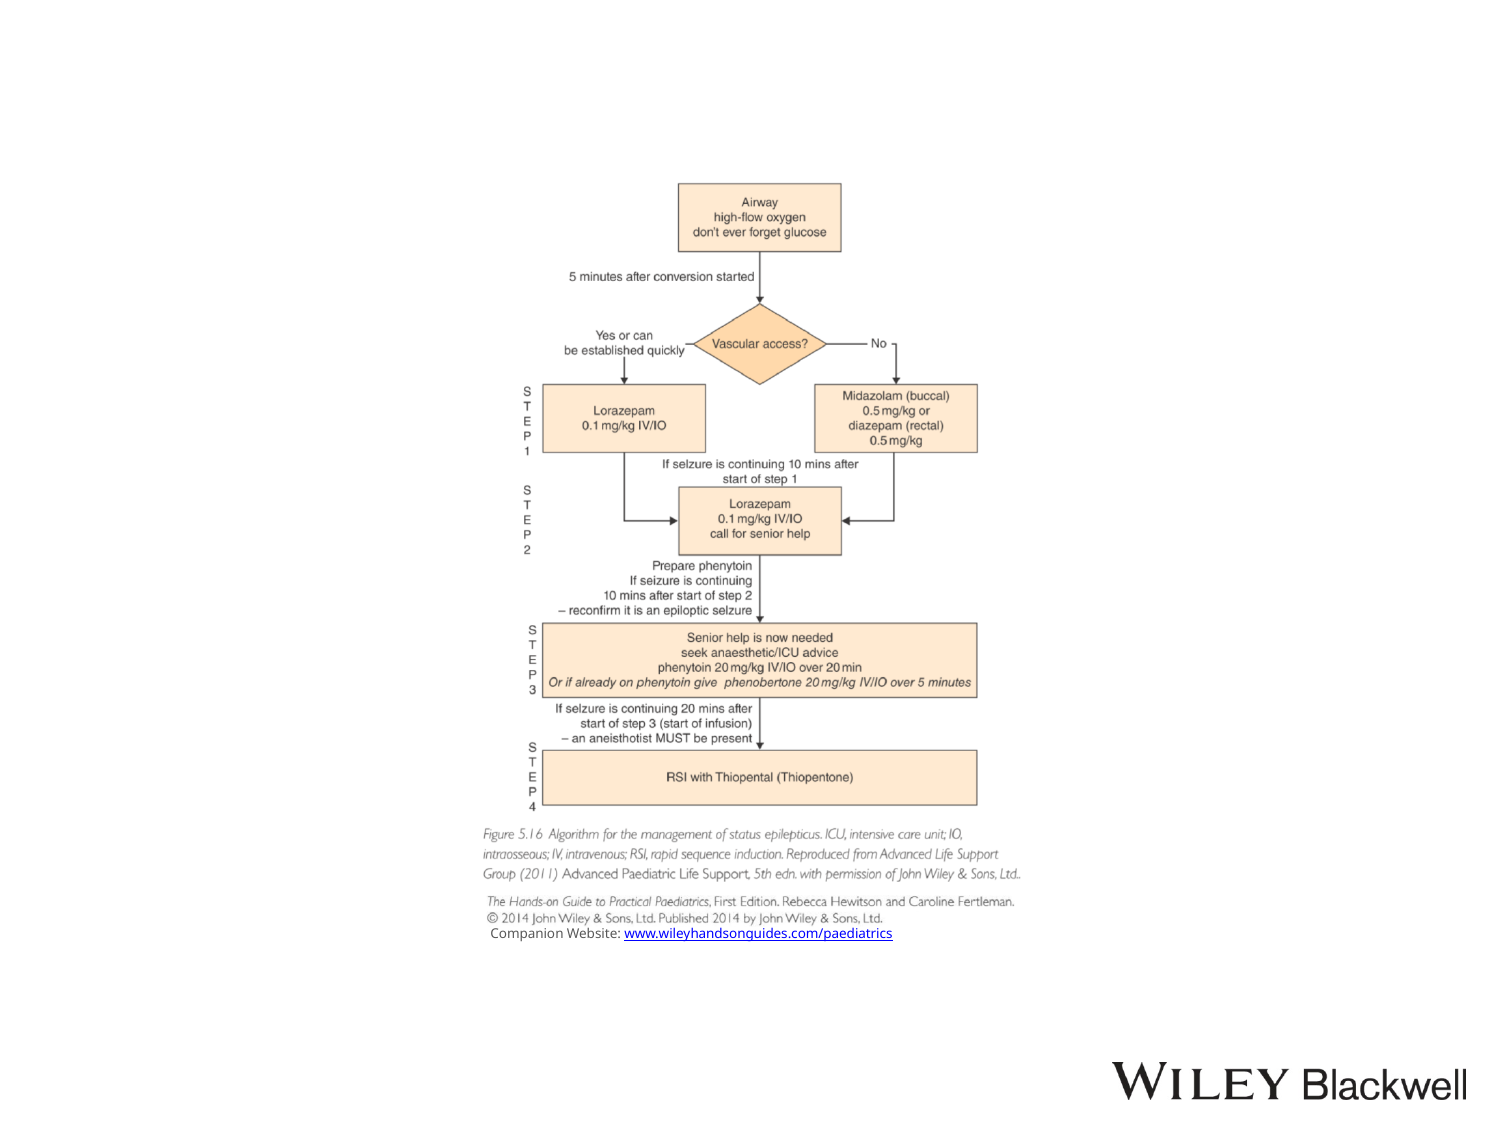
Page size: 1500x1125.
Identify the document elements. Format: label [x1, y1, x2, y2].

text_box [479, 181, 1021, 944]
picture [1112, 1062, 1466, 1100]
